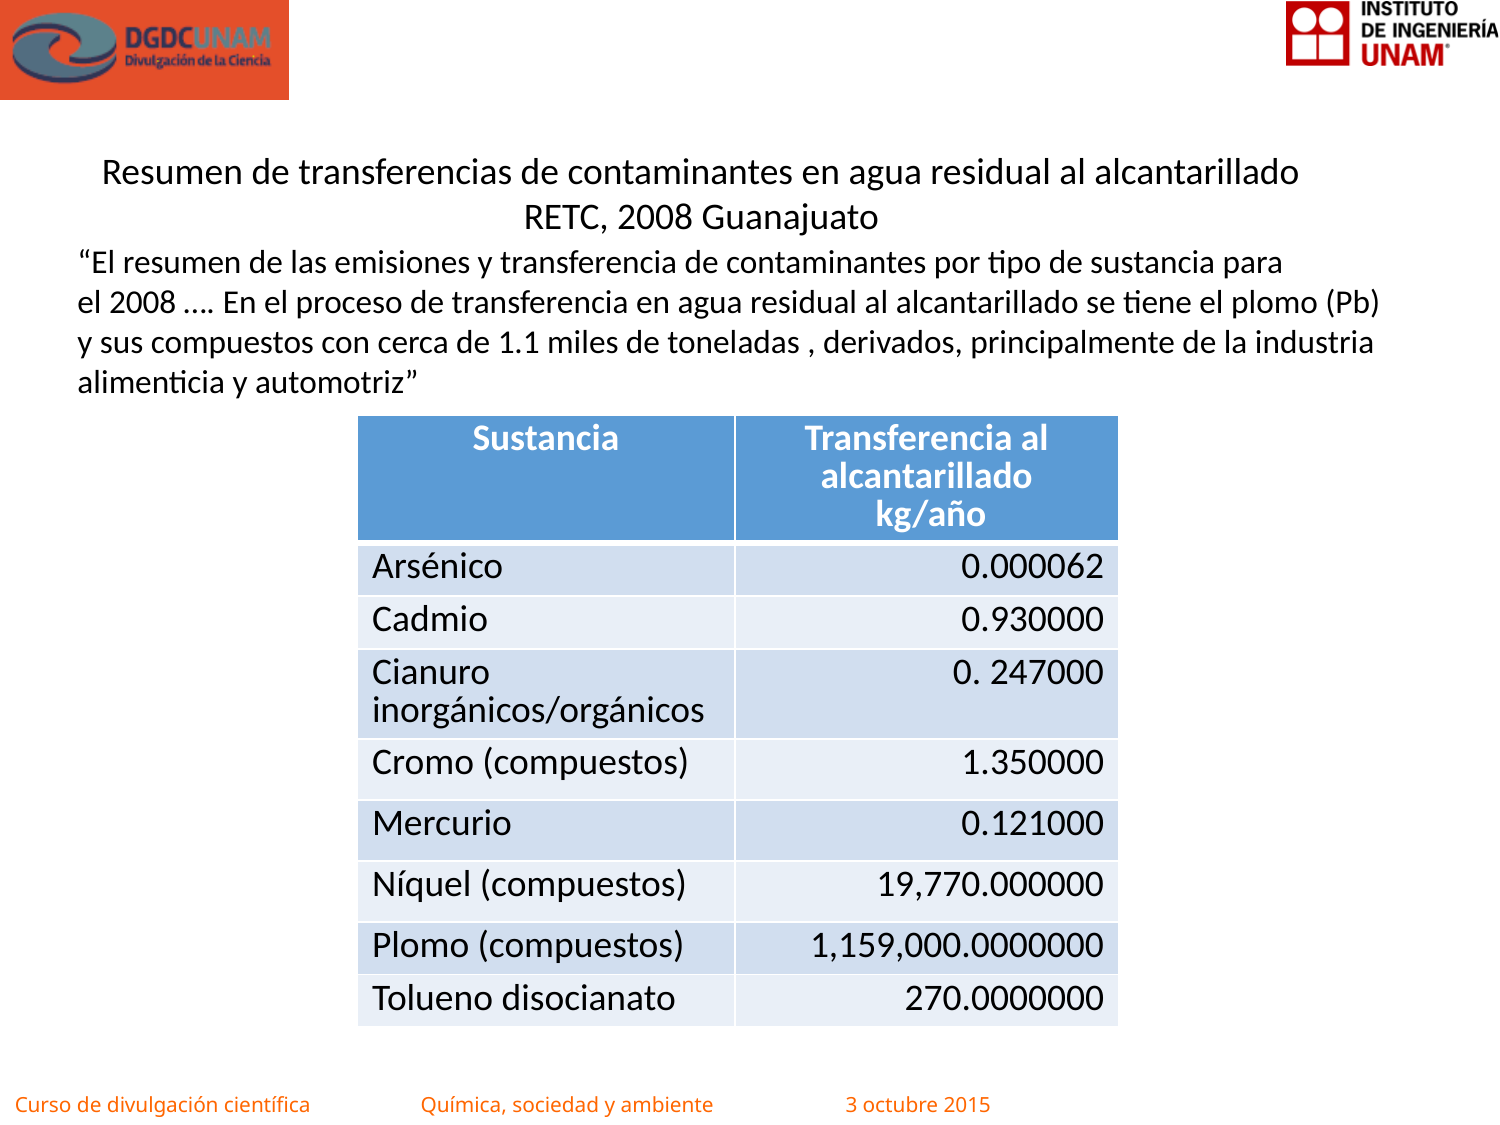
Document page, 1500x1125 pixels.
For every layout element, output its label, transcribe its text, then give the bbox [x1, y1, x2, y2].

text_box Resumen de transferencias de contaminantes en agua residual al alcantarillado RETC, 2008 Guanajuato [87, 139, 1316, 233]
table_cell Níquel (compuestos) [358, 862, 734, 921]
table_cell Cadmio [358, 597, 734, 648]
table_cell Mercurio [358, 801, 734, 860]
table_cell 0.121000 [736, 801, 1118, 860]
table_cell 19,770.000000 [736, 862, 1118, 921]
table_cell 0.930000 [736, 597, 1118, 648]
table_cell 270.0000000 [736, 975, 1118, 1026]
table_cell 1,159,000.0000000 [736, 923, 1118, 974]
table_header Sustancia [358, 416, 734, 540]
table_cell Plomo (compuestos) [358, 923, 734, 974]
table_cell 0. 247000 [736, 650, 1118, 738]
table_cell 1.350000 [736, 740, 1118, 799]
table_cell Arsénico [358, 546, 734, 595]
table_cell 0.000062 [736, 546, 1118, 595]
picture [1286, 1, 1499, 66]
text_box “El resumen de las emisiones y transferencia de contaminantes por tipo de sustancia para el 2008 …. En el proceso de transferencia en agua residual al alcantarillado se tiene el plomo (Pb) y sus compuestos con cerca de 1.1 miles de toneladas , derivados, principalmente de la industria alimenticia y automotriz” [62, 233, 1414, 408]
table_header Transferencia al alcantarillado kg/año [736, 416, 1118, 540]
picture [0, 0, 289, 100]
table_cell Cianuro inorgánicos/orgánicos [358, 650, 734, 738]
table_cell Cromo (compuestos) [358, 740, 734, 799]
table_cell Tolueno disocianato [358, 975, 734, 1026]
